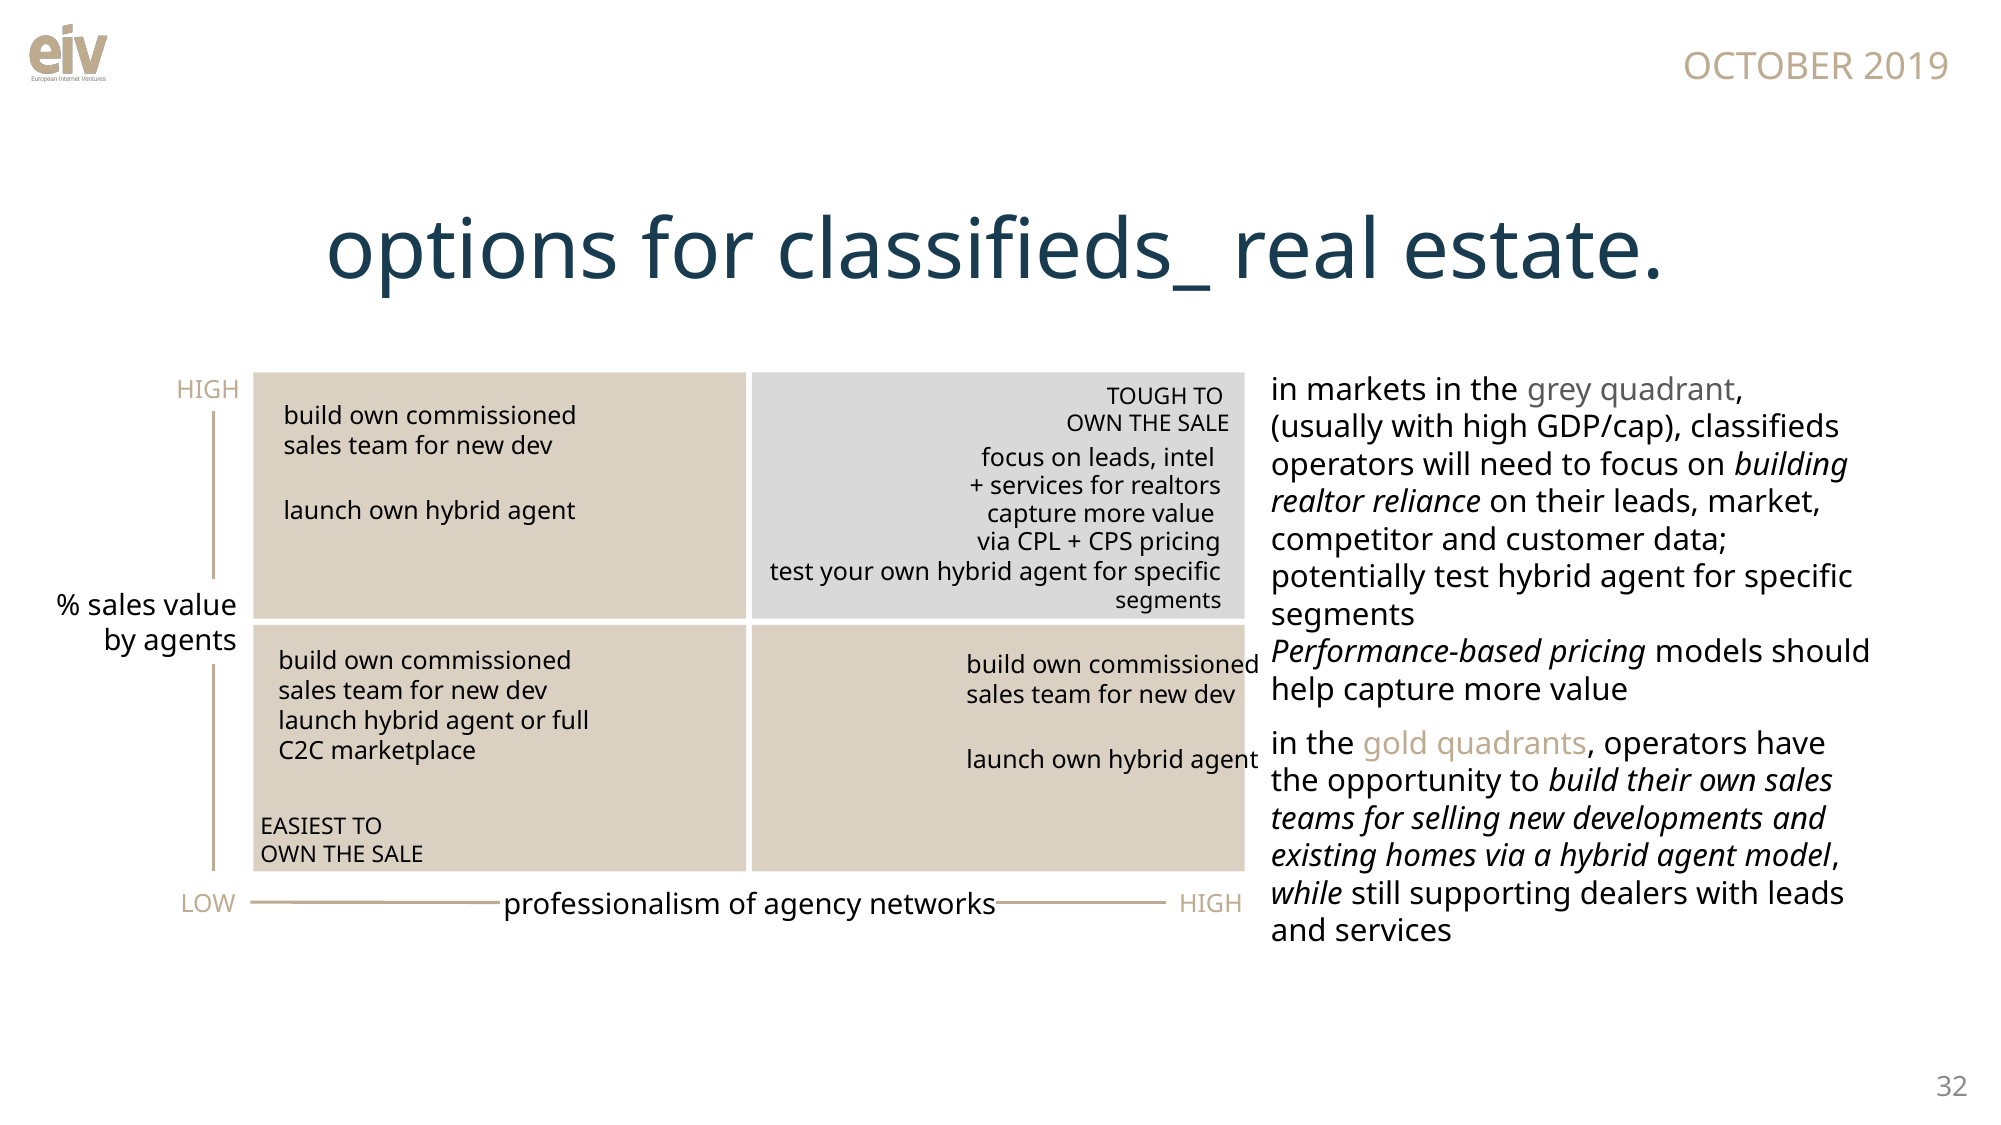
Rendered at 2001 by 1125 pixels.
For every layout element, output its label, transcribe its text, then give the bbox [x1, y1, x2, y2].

text_box HIGH [1164, 879, 1256, 925]
text_box [751, 624, 1246, 872]
text_box in markets in the grey quadrant, (usually with high GDP/cap), classifieds operators will need to focus on building realtor reliance on their leads, market, competitor and customer data; potentially test hybrid agent for specific segments Performance-based pricing models should help capture more value in the gold quadrants, operators have the opportunity to build their own sales teams for selling new developments and existing homes via a hybrid agent model, while still supporting dealers with leads and services [1256, 361, 1892, 956]
text_box focus on leads, intel + services for realtors capture more value via CPL + CPS pricing test your own hybrid agent for specific segments [746, 433, 1242, 593]
picture [15, 13, 122, 94]
text_box TOUGH TO OWN THE SALE [1051, 374, 1245, 444]
text_box build own commissioned sales team for new dev launch own hybrid agent [263, 361, 632, 448]
text_box build own commissioned sales team for new dev launch hybrid agent or full C2C marketplace [258, 607, 626, 693]
text_box [751, 371, 1246, 620]
text_box % sales value by agents [40, 578, 252, 664]
text_box [252, 624, 747, 872]
text_box LOW [165, 879, 251, 925]
slide_number 32 [1921, 1053, 2000, 1123]
text_box build own commissioned sales team for new dev launch own hybrid agent [946, 611, 1315, 697]
text_box [252, 371, 747, 620]
text_box professionalism of agency networks [488, 877, 1012, 928]
text_box options for classifieds_ real estate. [89, 175, 1903, 301]
text_box OCTOBER 2019 [1537, 27, 2000, 101]
text_box HIGH [161, 366, 255, 411]
text_box EASIEST TO OWN THE SALE [245, 804, 439, 875]
